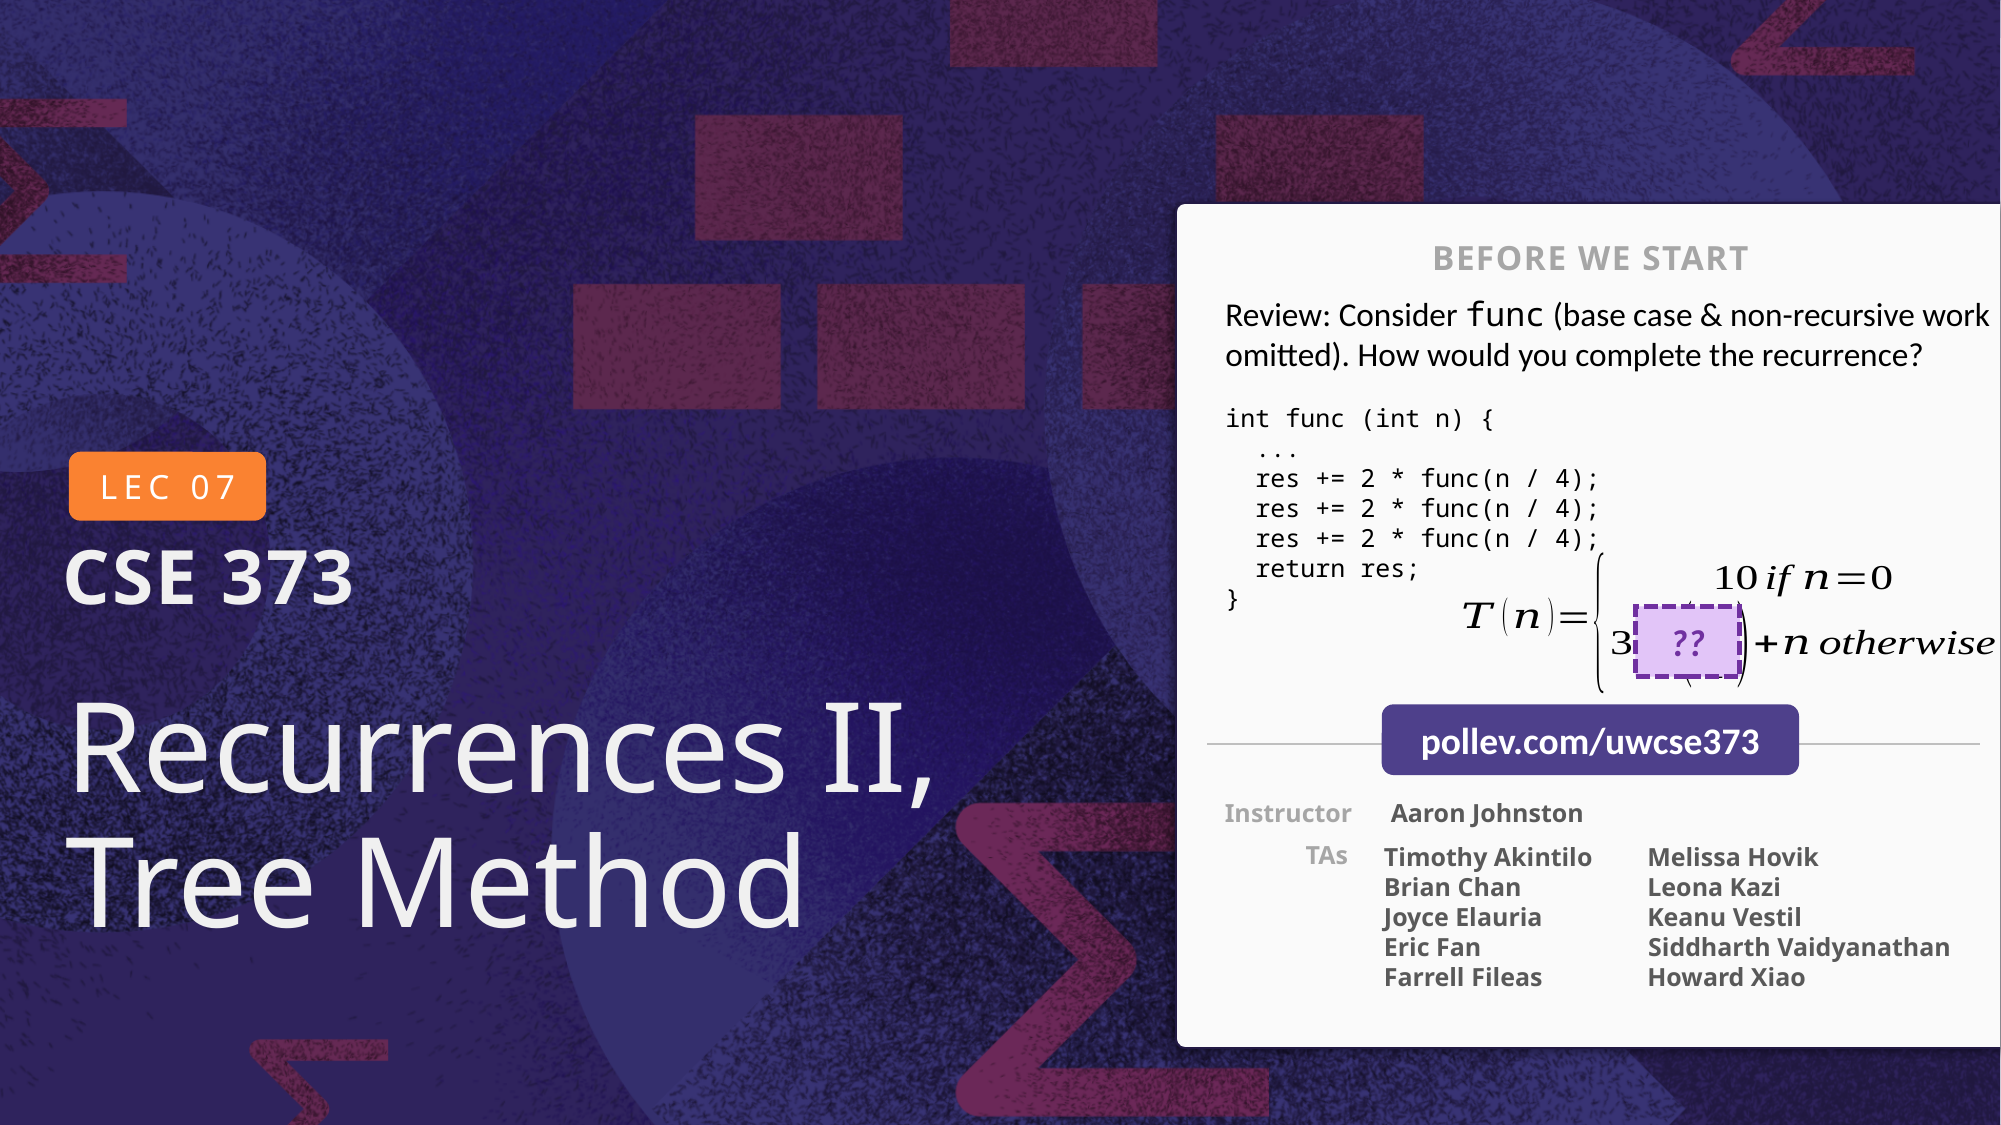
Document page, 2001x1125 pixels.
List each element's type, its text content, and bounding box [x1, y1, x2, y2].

text_box ?? [1634, 605, 1741, 678]
text_box BEFORE WE START [1210, 230, 1971, 285]
title Recurrences II, Tree Method [50, 676, 1170, 998]
text_box pollev.com/uwcse373 [1380, 703, 1801, 777]
picture [0, 0, 2001, 1125]
text_box Review: Consider func (base case & non-recursive work omitted). How would you complete the recurrence? int func (int n) { ... res += 2 * func(n / 4); res += 2 * func(n / 4); res += 2 * func(n / 4); return res; } [1210, 285, 2000, 620]
